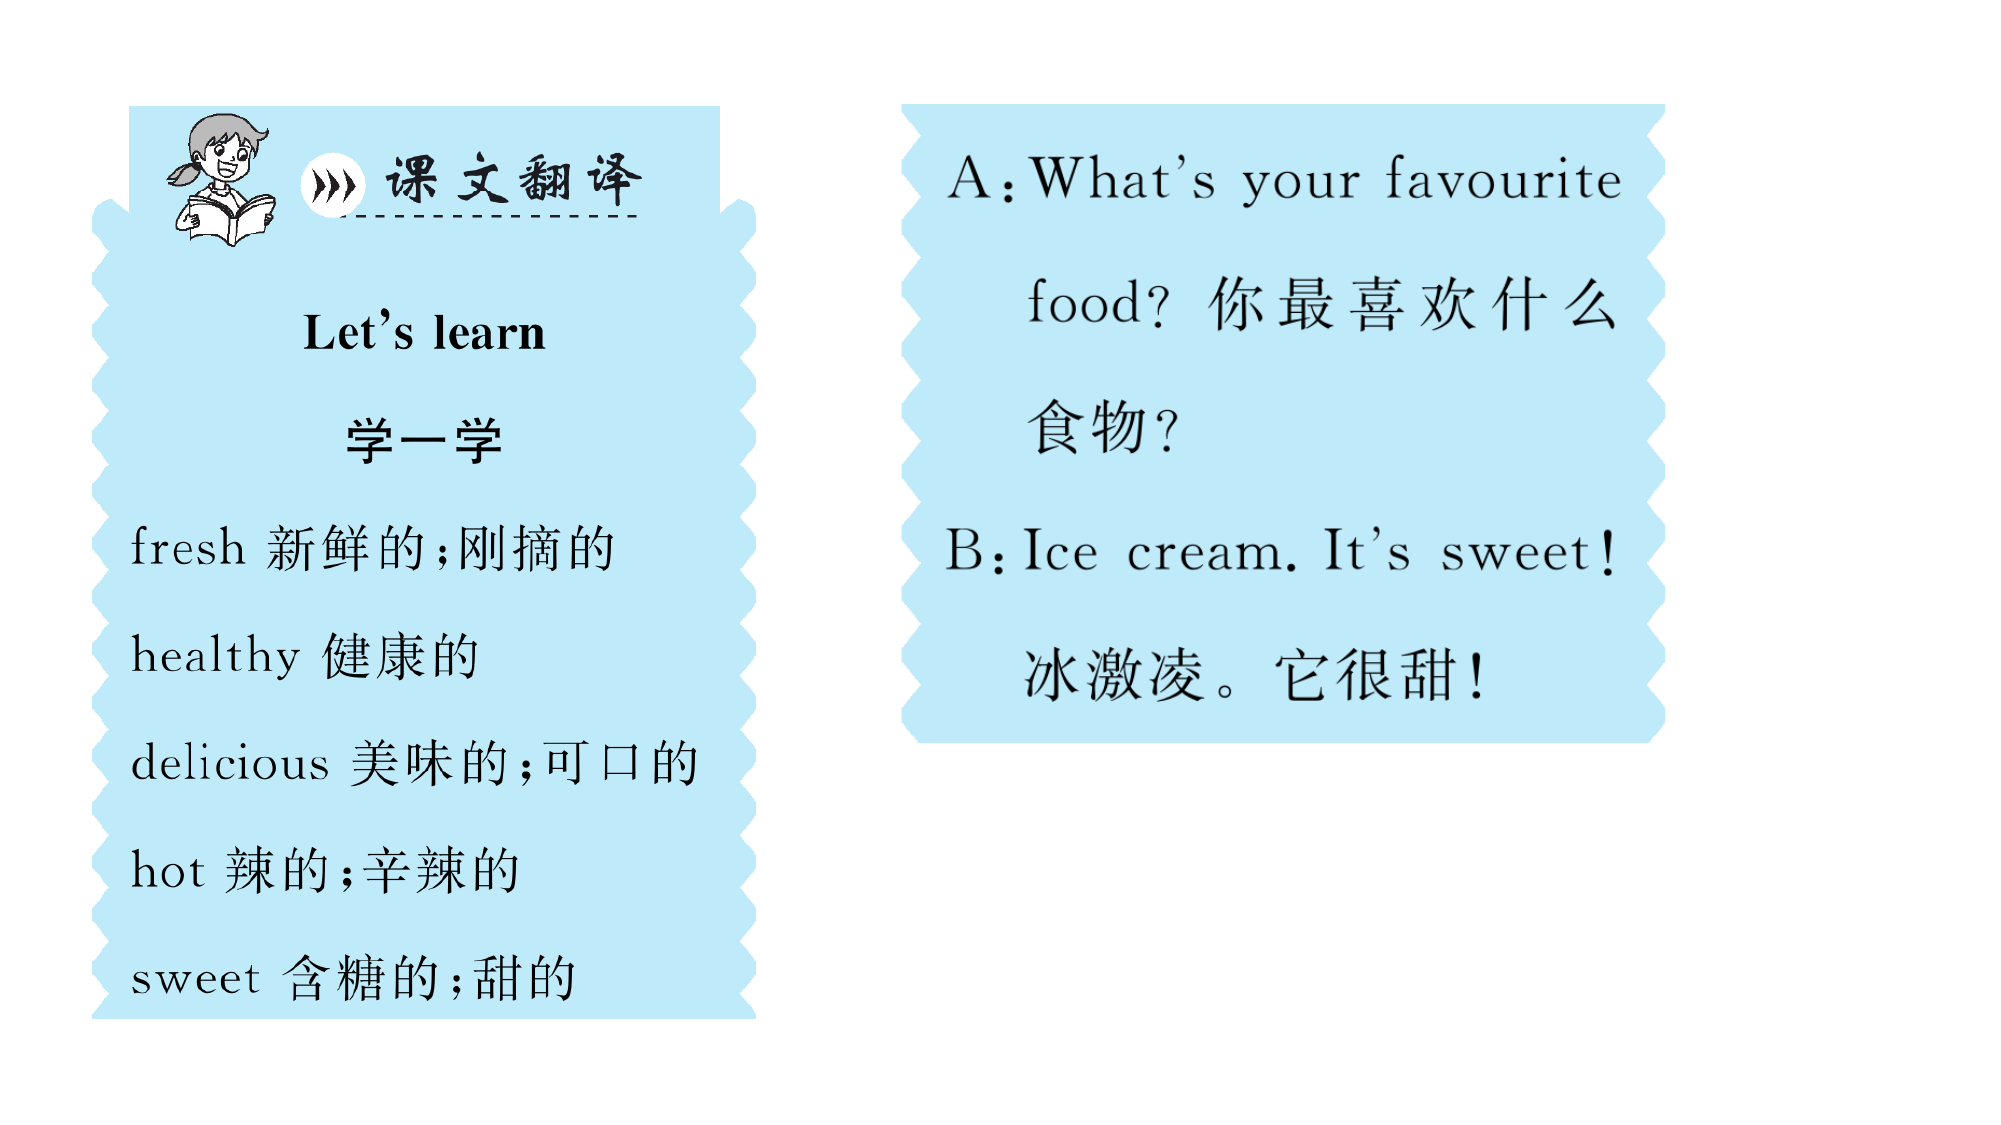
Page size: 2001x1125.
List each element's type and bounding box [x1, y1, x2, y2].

picture [896, 104, 1715, 743]
picture [87, 74, 799, 1019]
